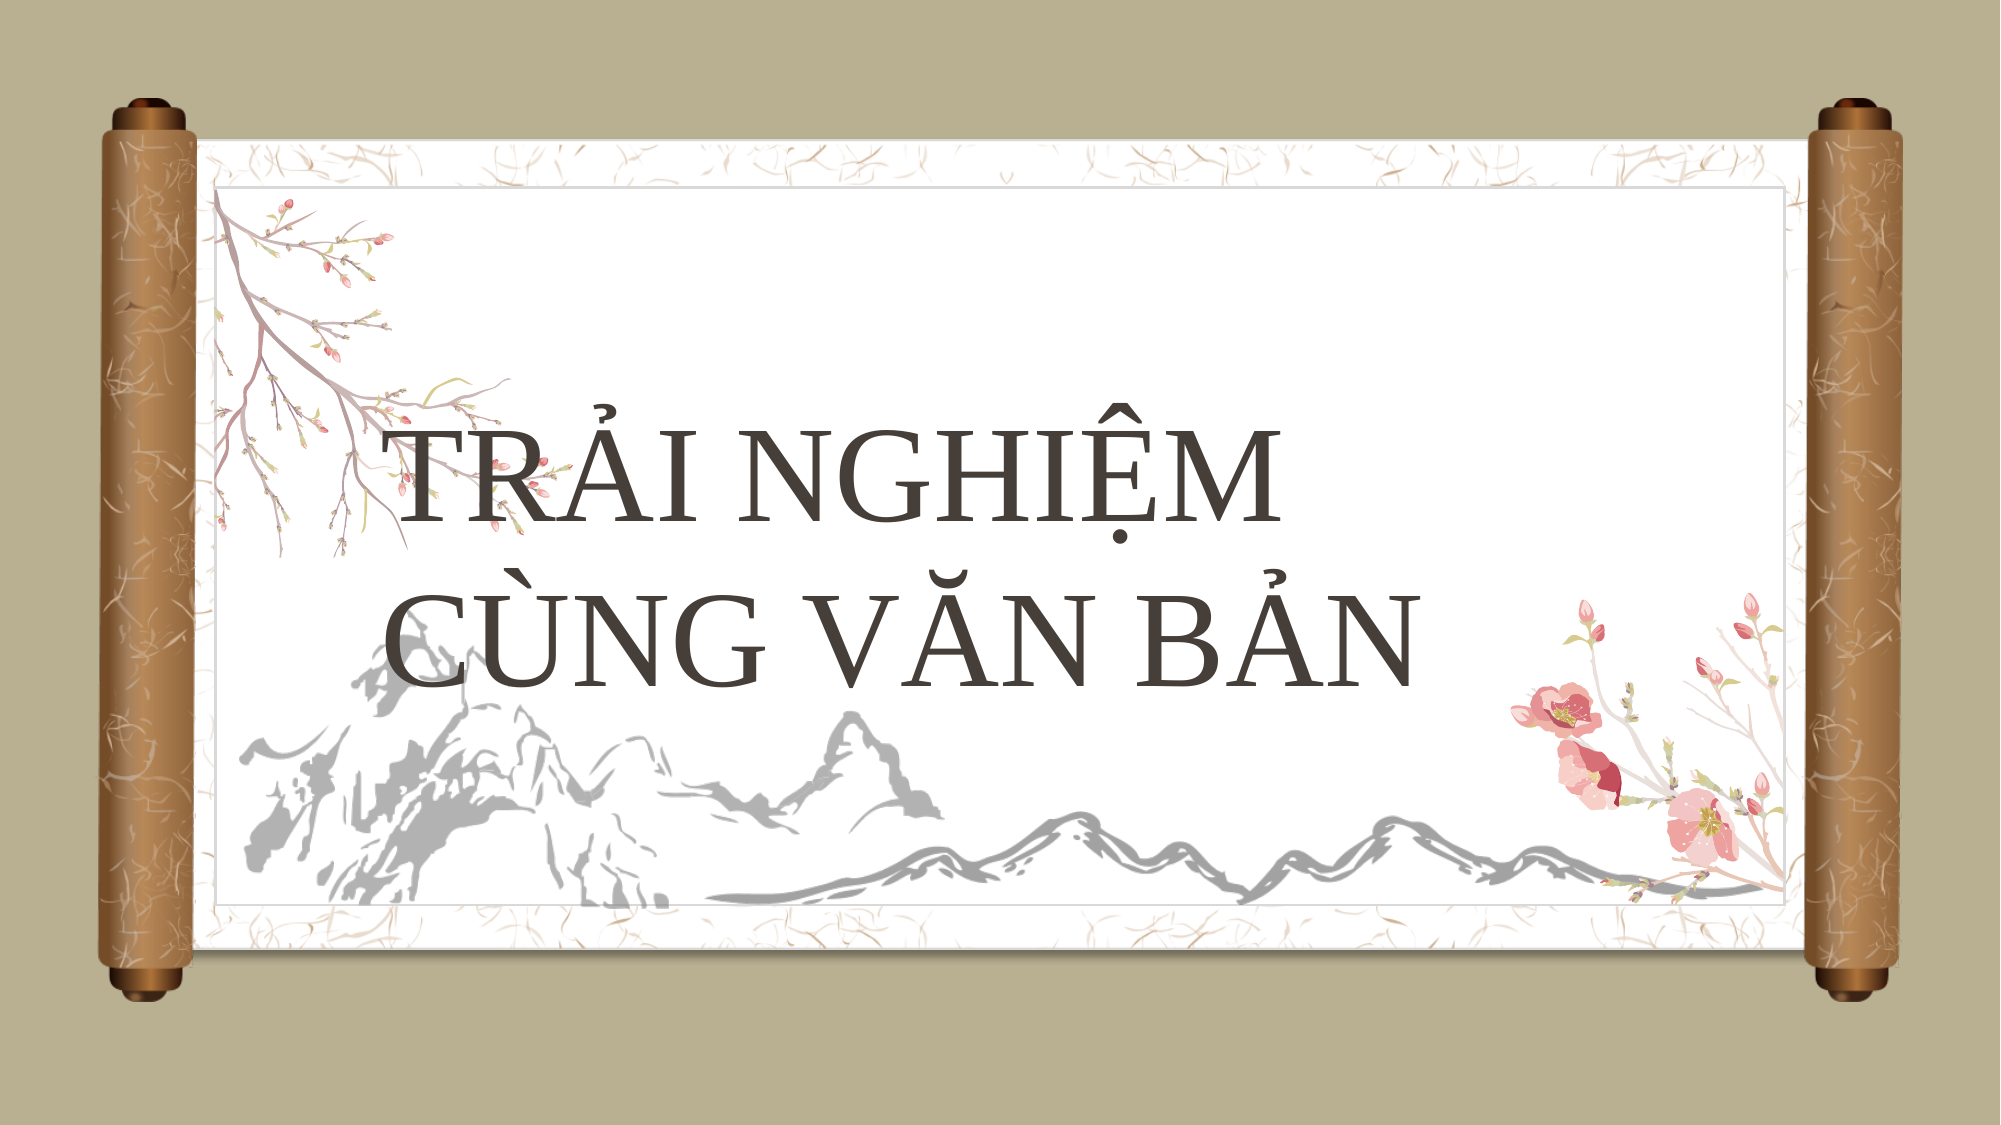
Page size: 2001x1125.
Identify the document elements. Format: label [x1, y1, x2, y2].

picture [1799, 98, 1903, 1002]
picture [93, 98, 197, 1002]
text_box [197, 139, 1799, 950]
